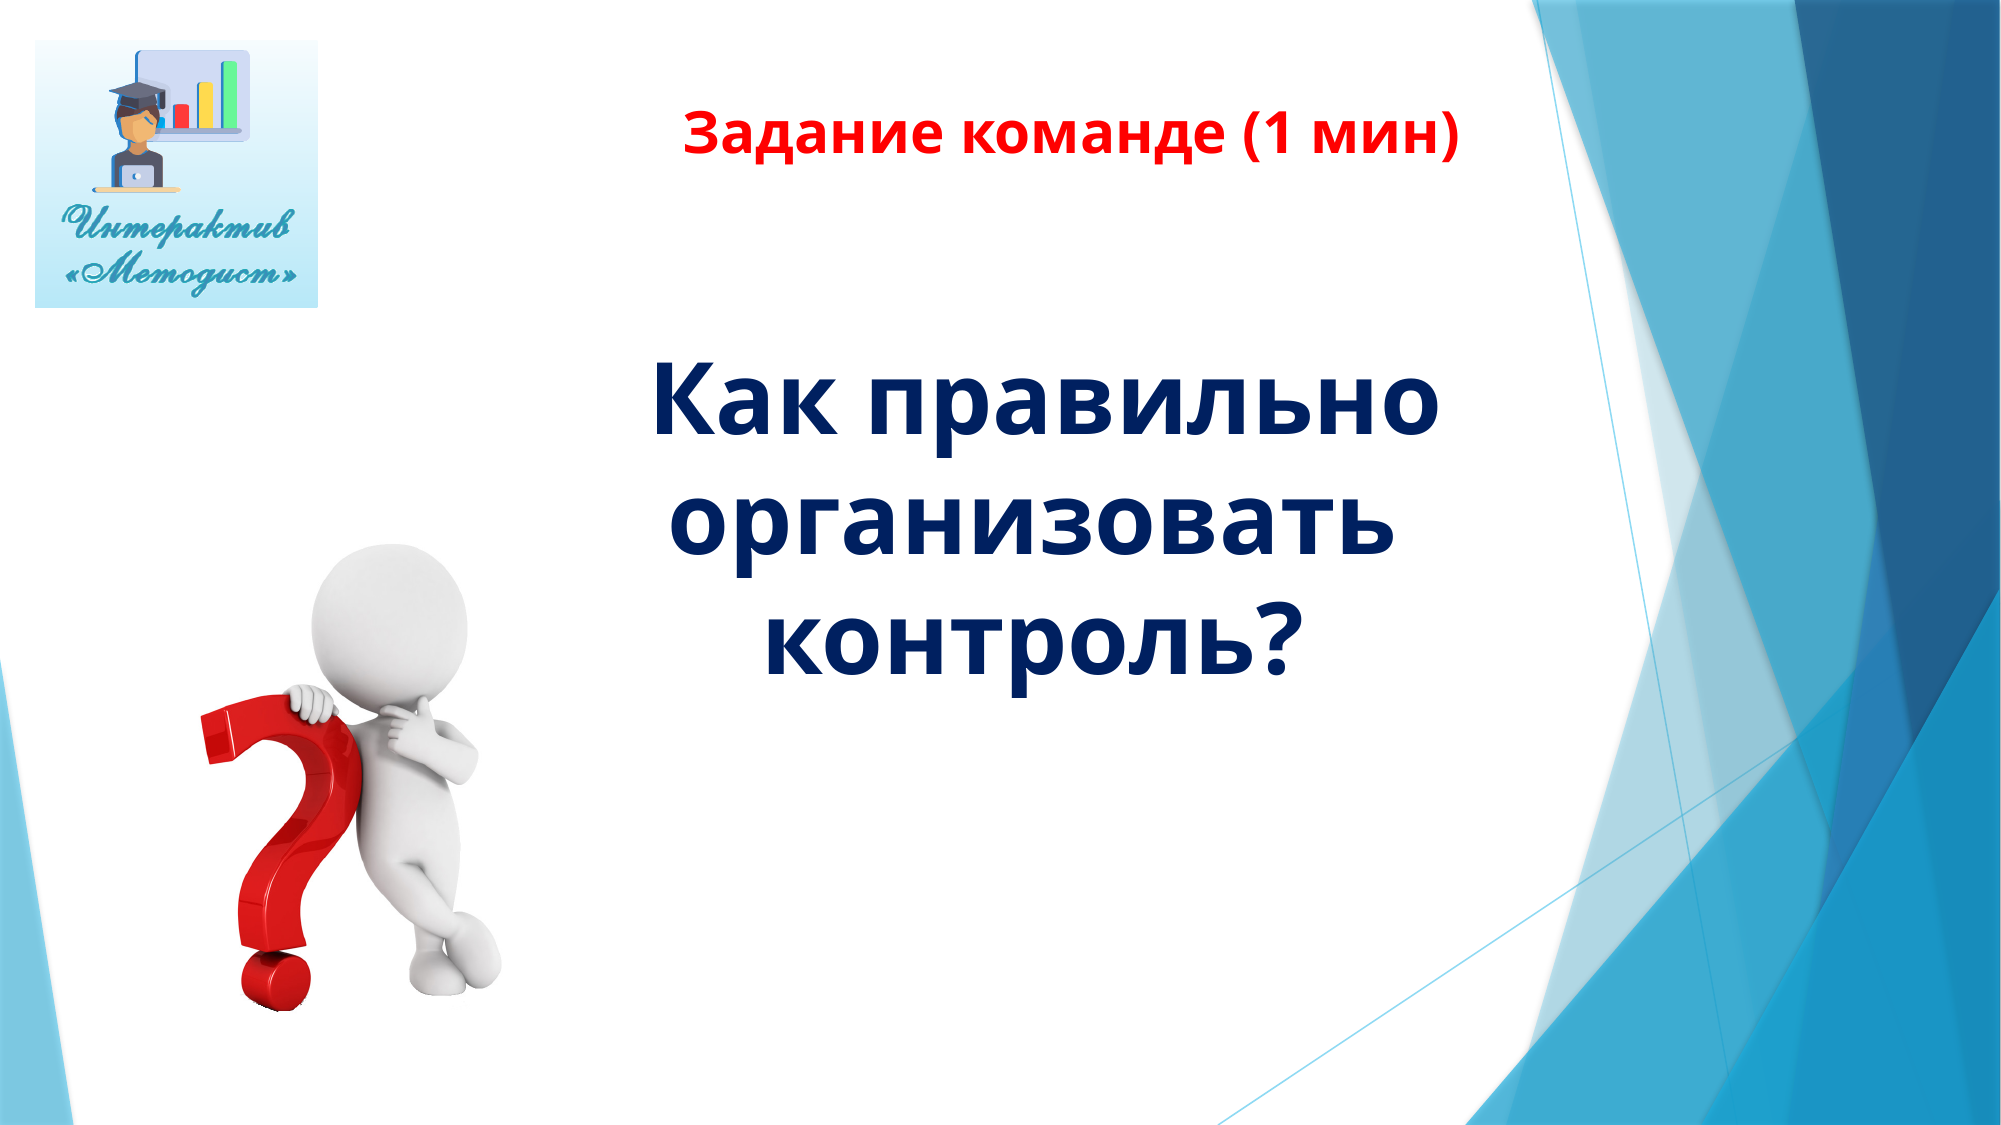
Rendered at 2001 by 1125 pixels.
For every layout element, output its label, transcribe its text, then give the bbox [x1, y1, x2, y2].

picture [34, 39, 318, 308]
text_box Как правильно организовать контроль? [575, 282, 1491, 703]
picture [148, 528, 538, 1043]
text_box Задание команде (1 мин) [668, 87, 1476, 173]
